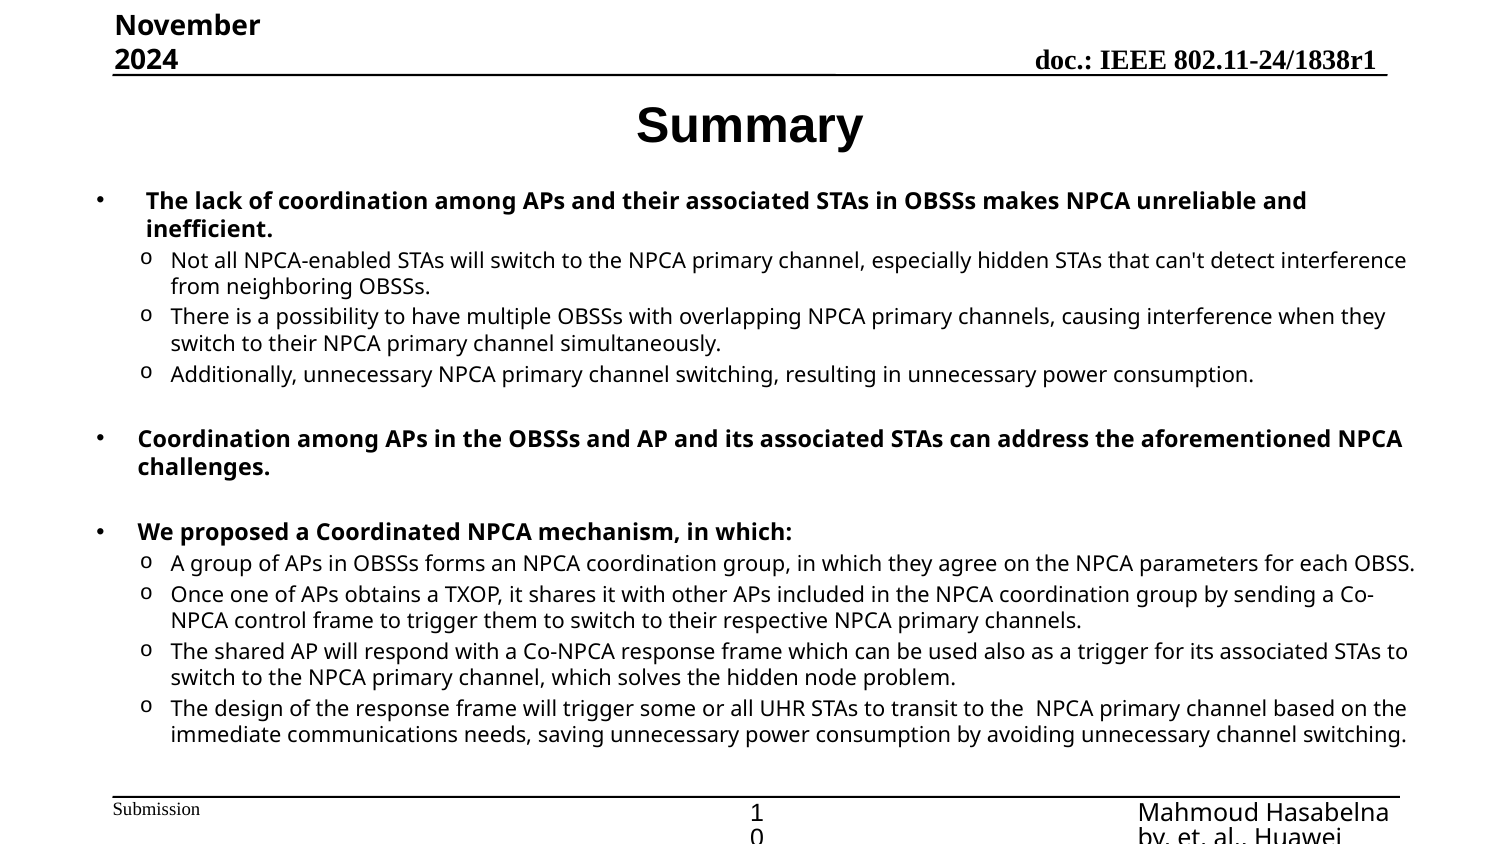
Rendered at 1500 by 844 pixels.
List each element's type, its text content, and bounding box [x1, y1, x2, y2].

list The lack of coordination among APs and their associated STAs in OBSSs makes NPCA unreliable and inefficient. Not all NPCA-enabled STAs will switch to the NPCA primary channel, especially hidden STAs that can't detect interference from neighboring OBSSs. There is a possibility to have multiple OBSSs with overlapping NPCA primary channels, causing interference when they switch to their NPCA primary channel simultaneously. Additionally, unnecessary NPCA primary channel switching, resulting in unnecessary power consumption. Coordination among APs in the OBSSs and AP and its associated STAs can address the aforementioned NPCA challenges. We proposed a Coordinated NPCA mechanism, in which: A group of APs in OBSSs forms an NPCA coordination group, in which they agree on the NPCA parameters for each OBSS. Once one of APs obtains a TXOP, it shares it with other APs included in the NPCA coordination group by sending a Co-NPCA control frame to trigger them to switch to their respective NPCA primary channels. The shared AP will respond with a Co-NPCA response frame which can be used also as a trigger for its associated STAs to switch to the NPCA primary channel, which solves the hidden node problem. The design of the response frame will trigger some or all UHR STAs to transit to the NPCA primary channel based on the immediate communications needs, saving unnecessary power consumption by avoiding unnecessary channel switching. [75, 178, 1435, 786]
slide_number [114, 40, 274, 76]
footer Mahmoud Hasabelnaby, et. al., Huawei [1137, 796, 1402, 828]
slide_number 10 [749, 796, 763, 828]
title Summary [75, 77, 1425, 168]
